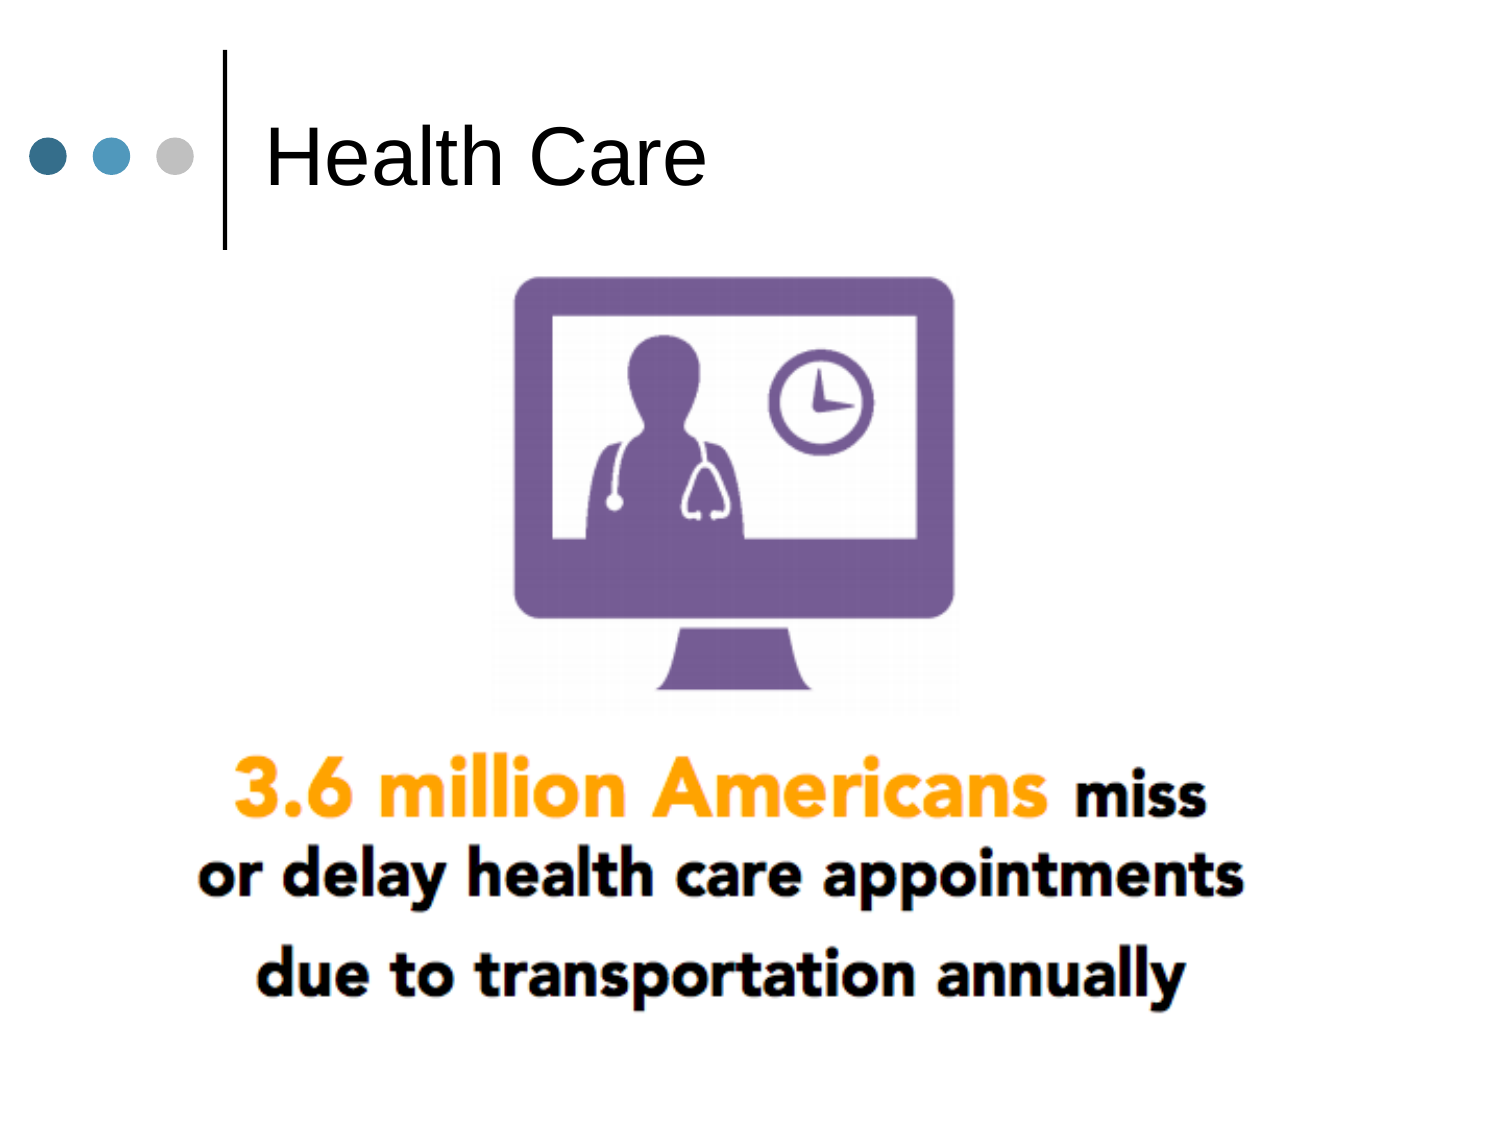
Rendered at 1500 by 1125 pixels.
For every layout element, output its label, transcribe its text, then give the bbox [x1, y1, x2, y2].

title Health Care [249, 31, 1400, 282]
picture [186, 250, 1286, 1052]
